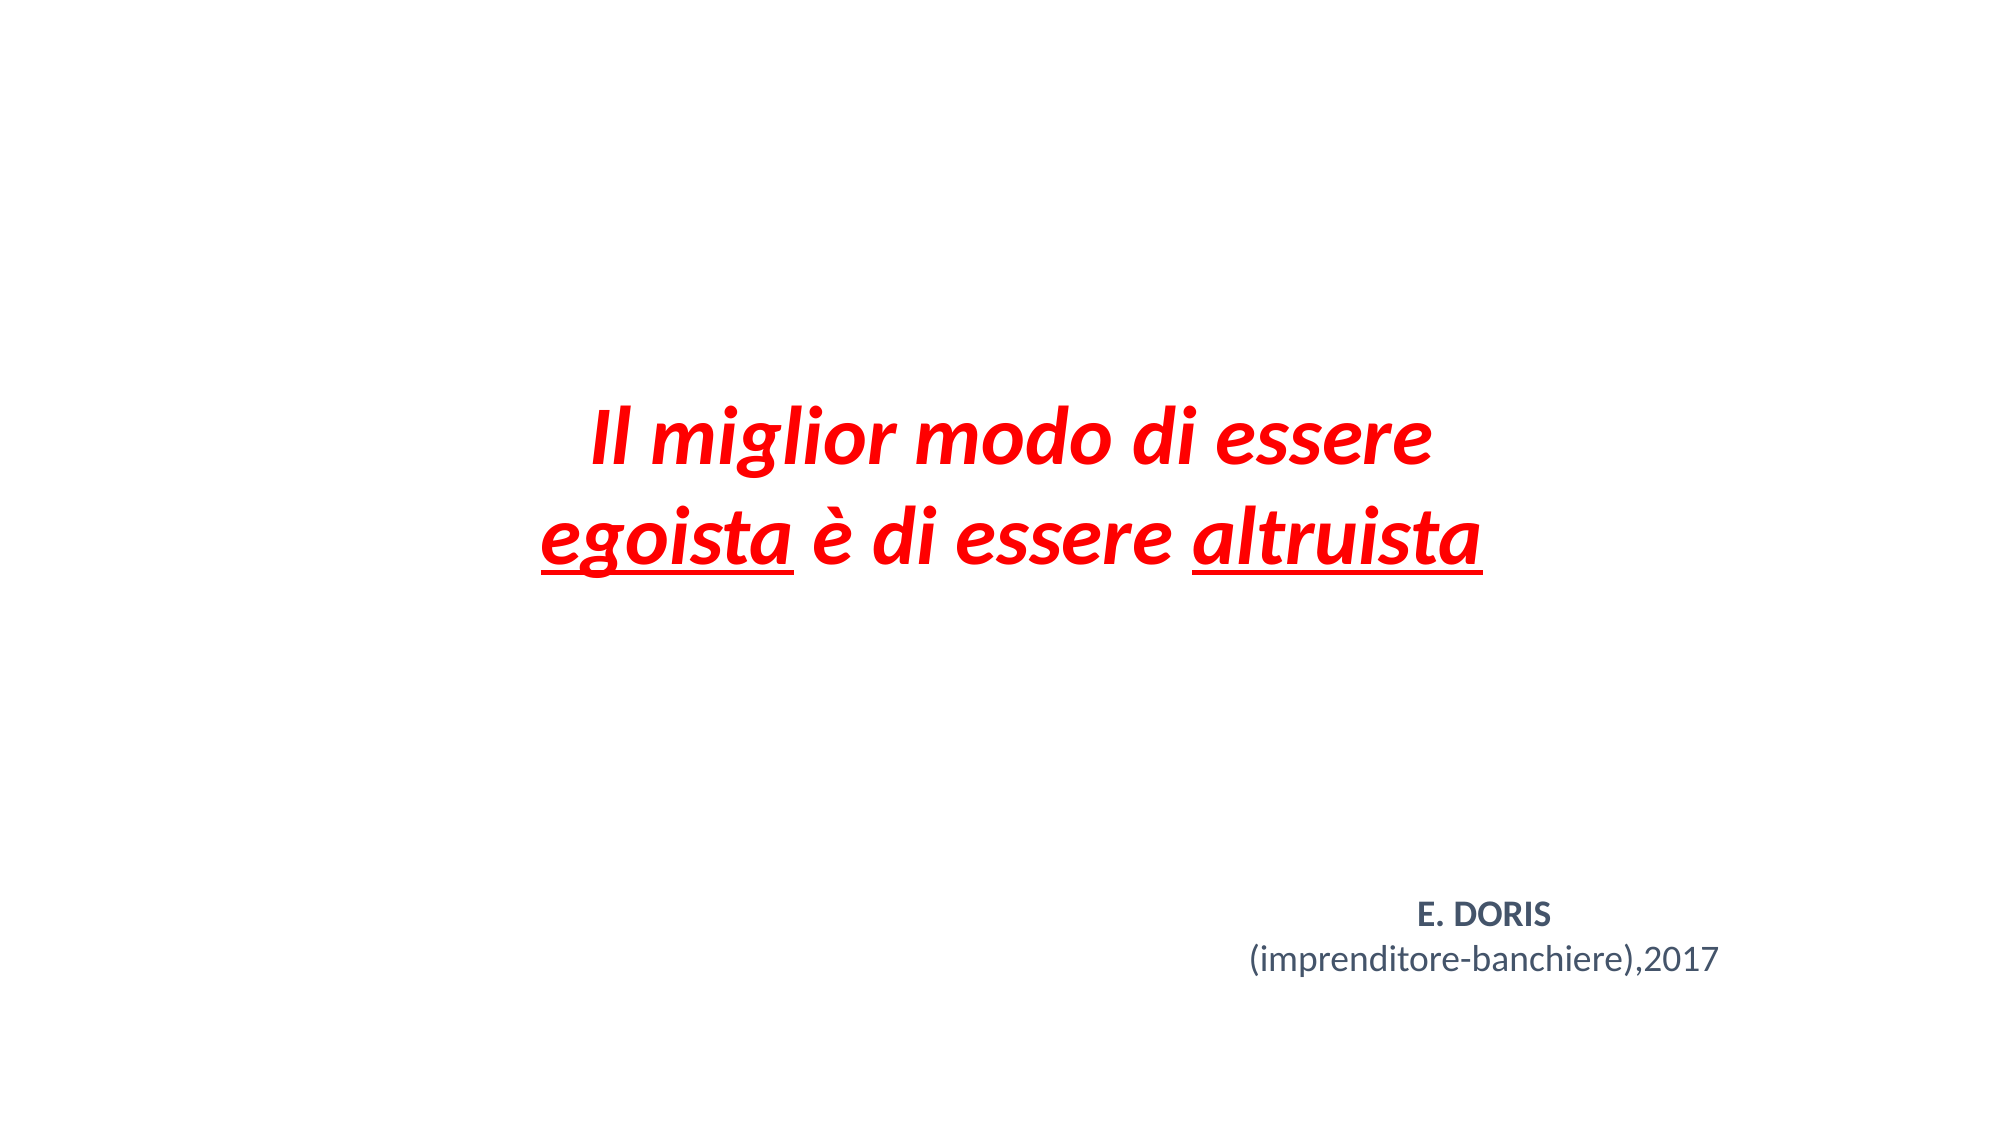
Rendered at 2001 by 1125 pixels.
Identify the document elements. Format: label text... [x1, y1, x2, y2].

text_box Il miglior modo di essere egoista è di essere altruista [456, 373, 1567, 589]
text_box E. DORIS (imprenditore-banchiere),2017 [1224, 881, 1745, 987]
